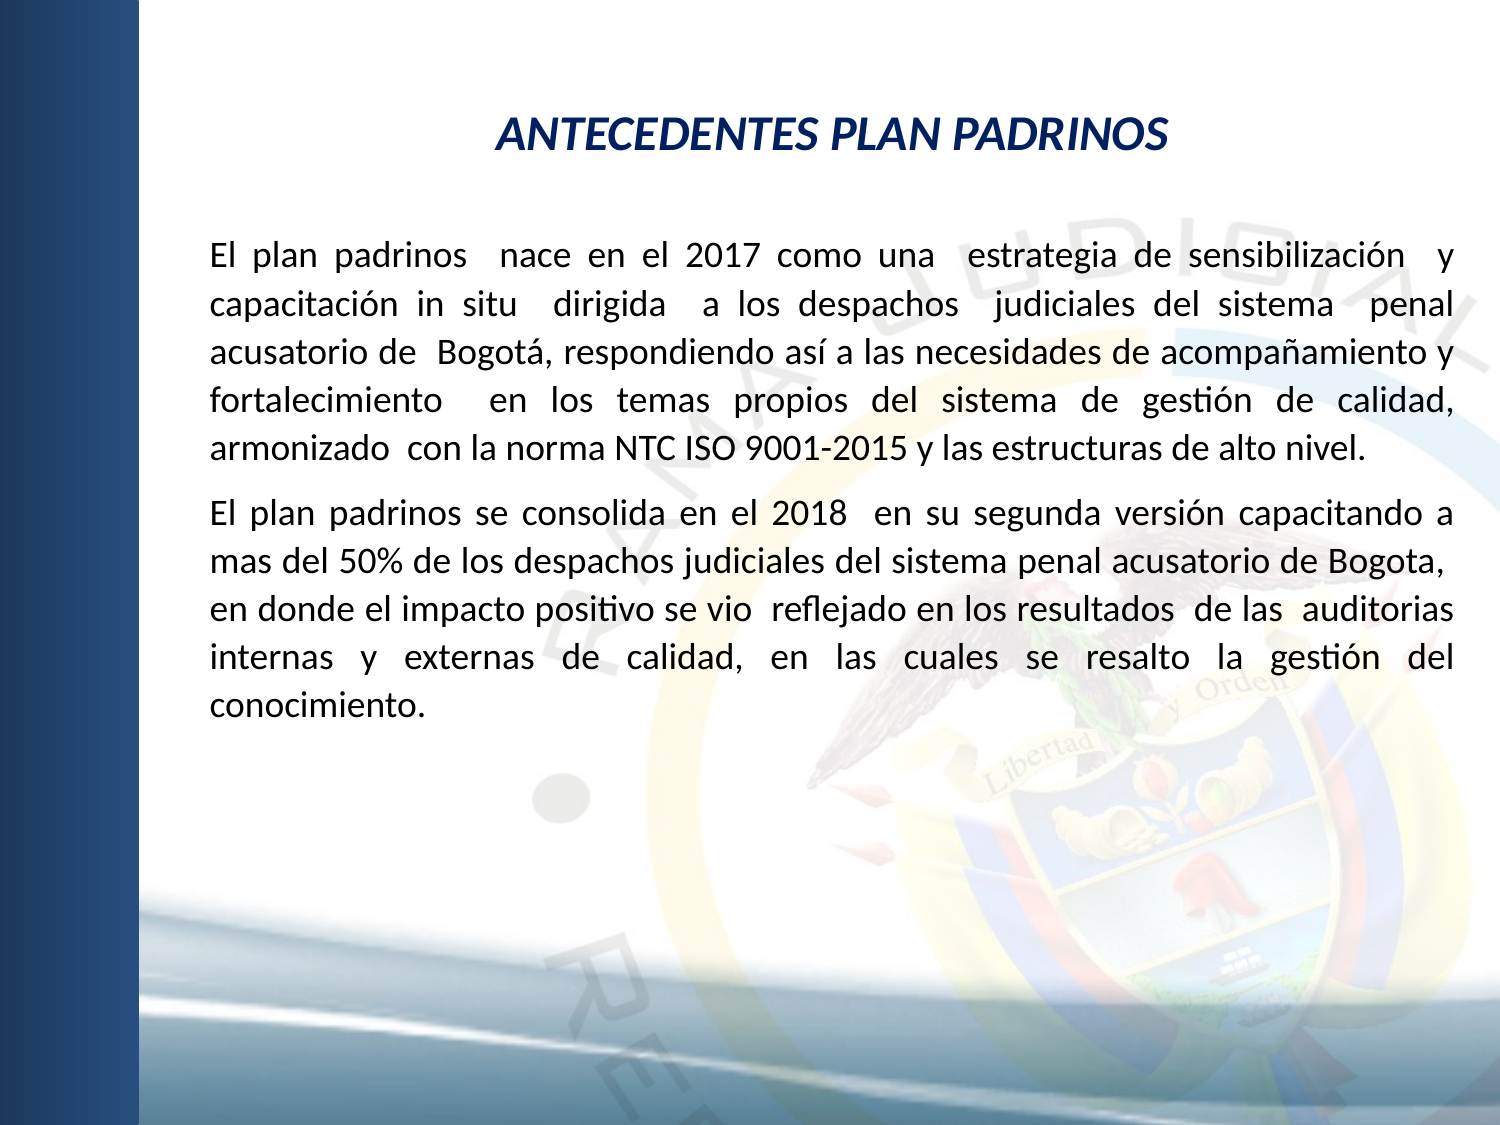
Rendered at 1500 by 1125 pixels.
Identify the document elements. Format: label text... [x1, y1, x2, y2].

picture [139, 0, 1500, 1125]
text_box El plan padrinos nace en el 2017 como una estrategia de sensibilización y capacitación in situ dirigida a los despachos judiciales del sistema penal acusatorio de Bogotá, respondiendo así a las necesidades de acompañamiento y fortalecimiento en los temas propios del sistema de gestión de calidad, armonizado con la norma NTC ISO 9001-2015 y las estructuras de alto nivel. El plan padrinos se consolida en el 2018 en su segunda versión capacitando a mas del 50% de los despachos judiciales del sistema penal acusatorio de Bogota, en donde el impacto positivo se vio reflejado en los resultados de las auditorias internas y externas de calidad, en las cuales se resalto la gestión del conocimiento. [194, 219, 1471, 798]
text_box ANTECEDENTES PLAN PADRINOS [247, 92, 1419, 187]
text_box [154, 302, 1425, 846]
